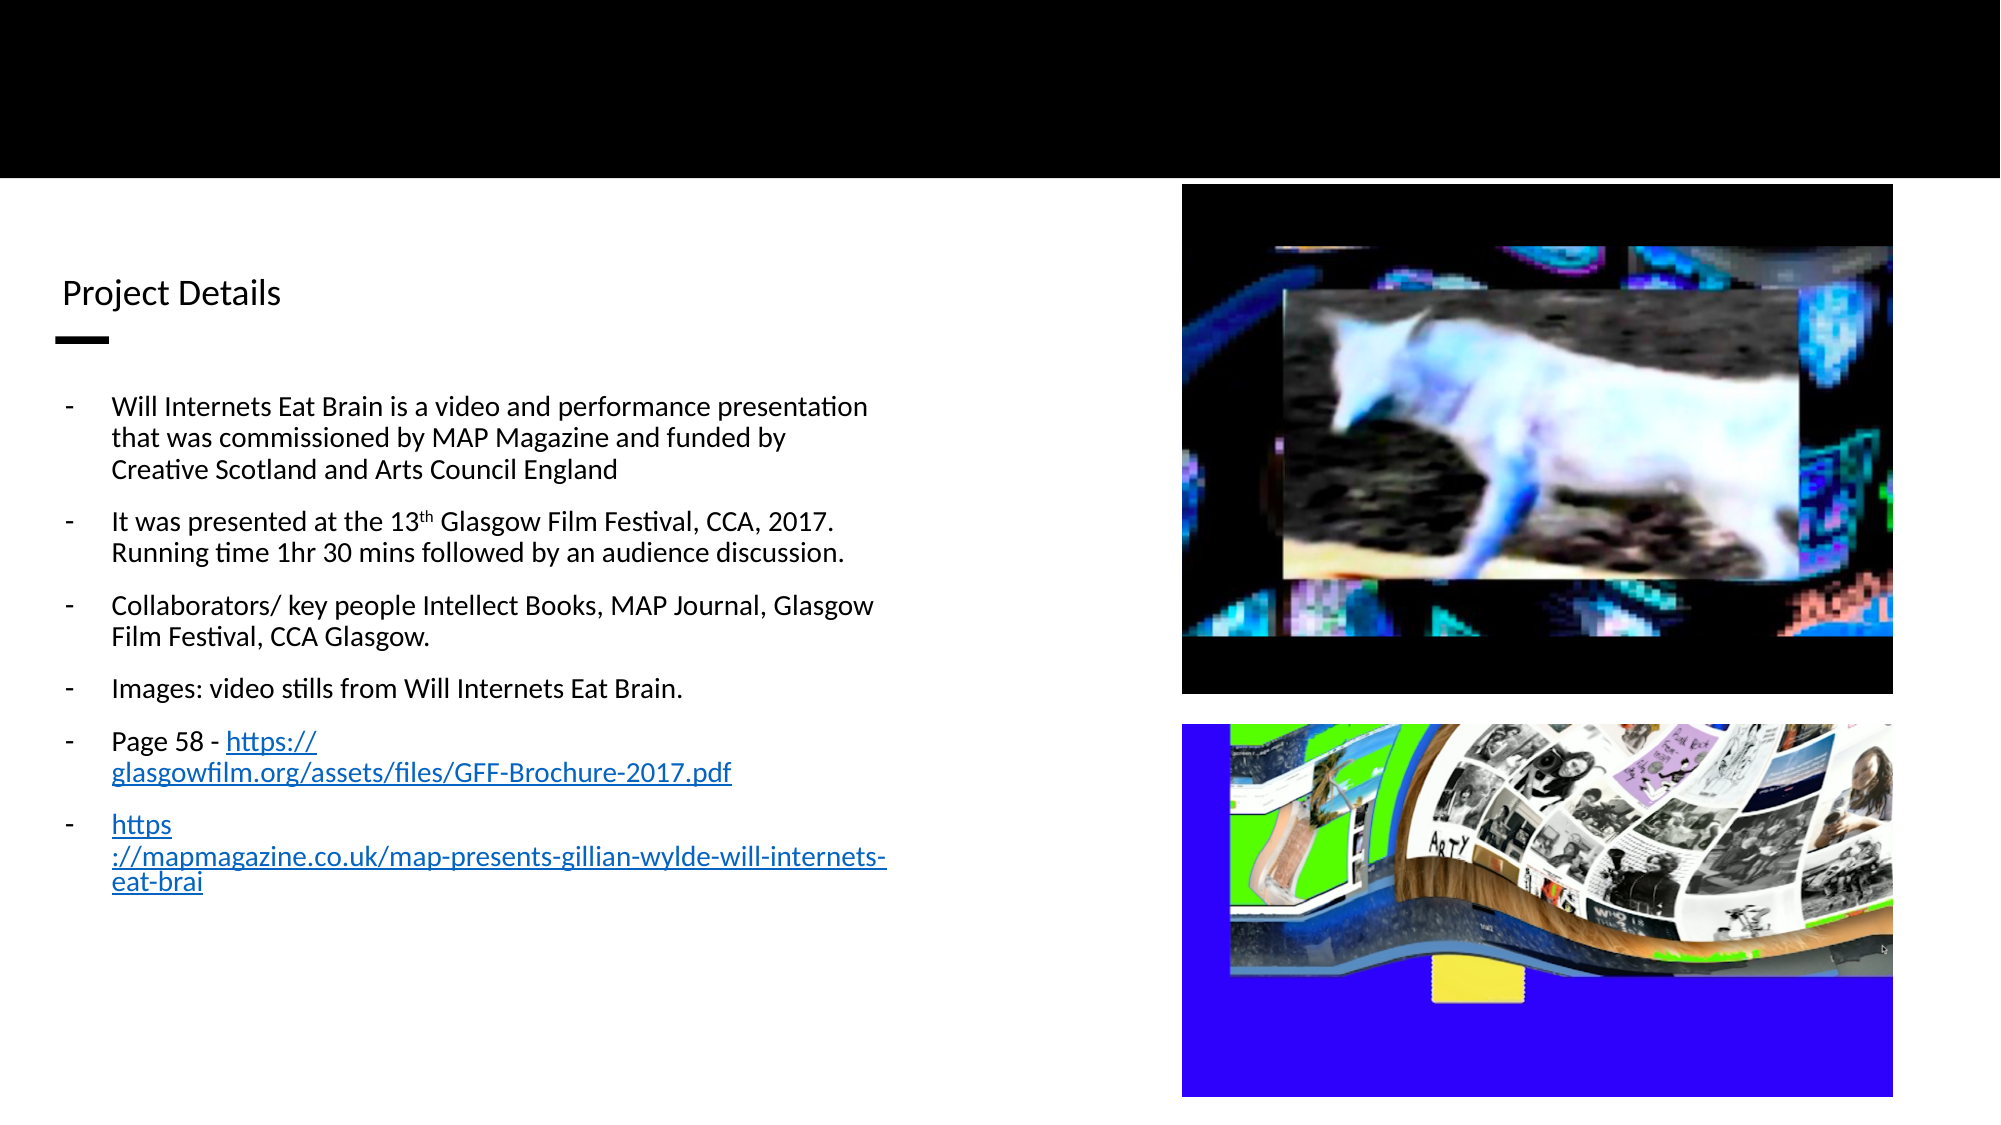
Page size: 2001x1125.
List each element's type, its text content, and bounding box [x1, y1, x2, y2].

list Will Internets Eat Brain is a video and performance presentation that was commissioned by MAP Magazine and funded by Creative Scotland and Arts Council England It was presented at the 13th Glasgow Film Festival, CCA, 2017. Running time 1hr 30 mins followed by an audience discussion. Collaborators/ key people Intellect Books, MAP Journal, Glasgow Film Festival, CCA Glasgow. Images: video stills from Will Internets Eat Brain. Page 58 - https://glasgowfilm.org/assets/files/GFF-Brochure-2017.pdf https://mapmagazine.co.uk/map-presents-gillian-wylde-will-internets-eat-brai [50, 383, 904, 1011]
picture [1182, 724, 1893, 1097]
picture [1182, 184, 1893, 694]
